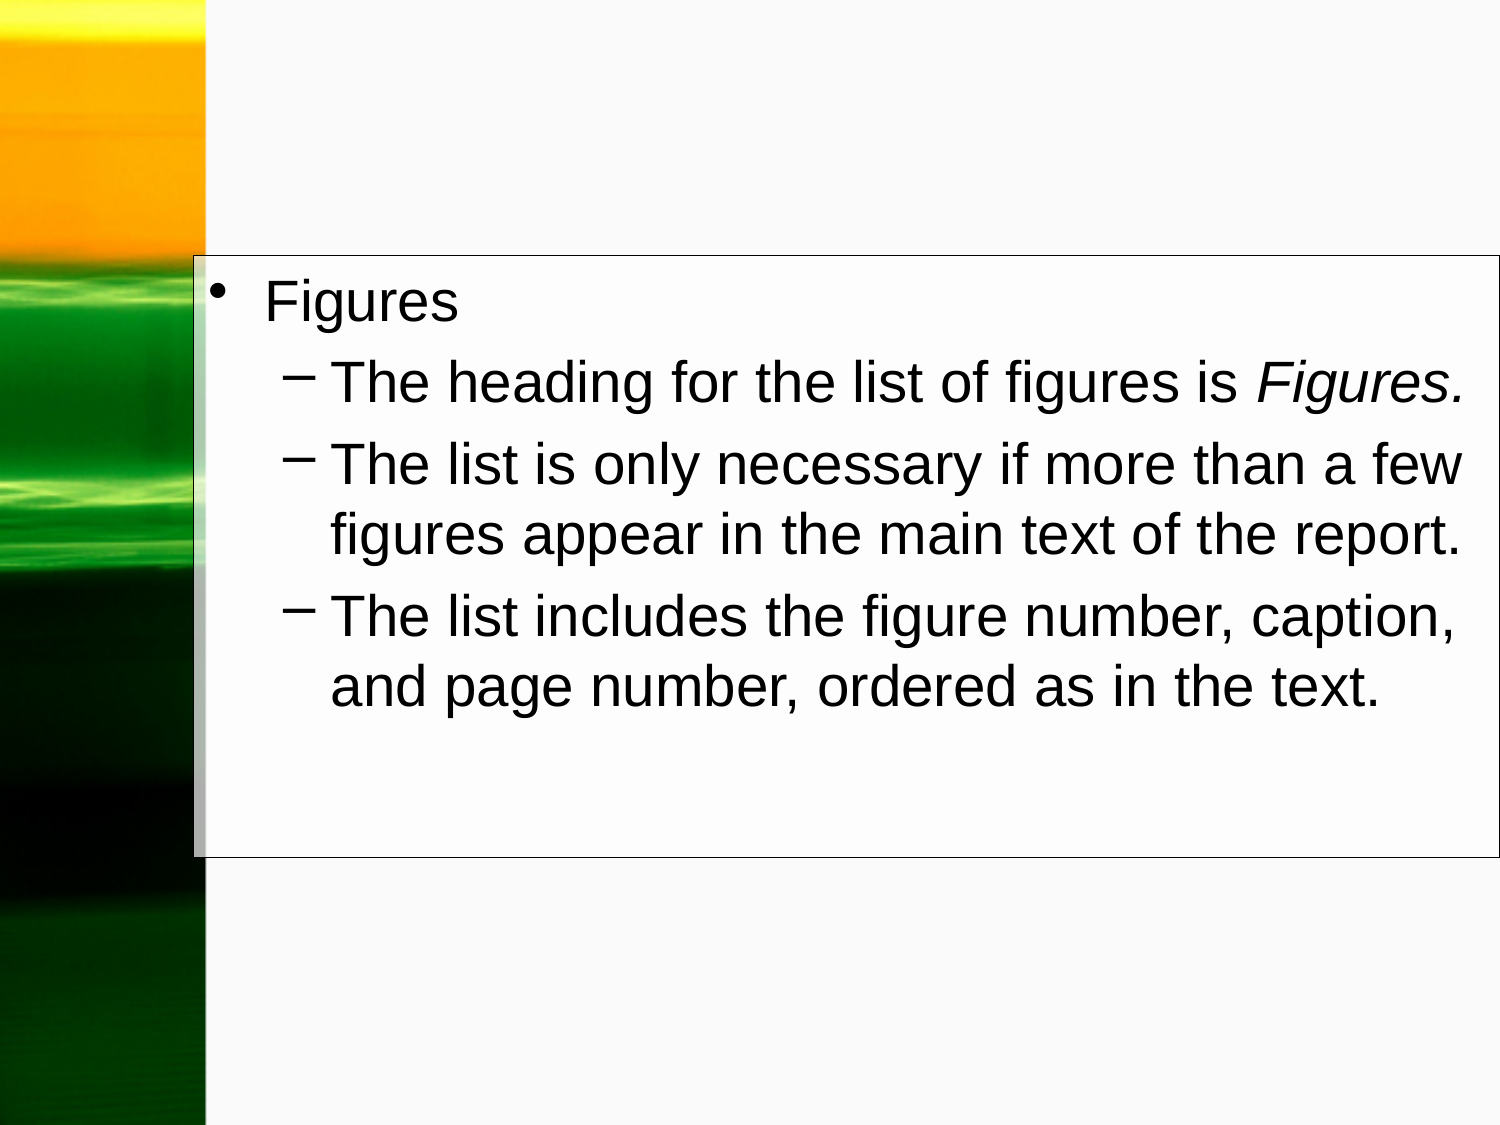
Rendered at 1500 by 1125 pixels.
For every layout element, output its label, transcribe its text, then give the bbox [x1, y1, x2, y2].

picture [0, 0, 1500, 1125]
list Figures The heading for the list of figures is Figures. The list is only necessary if more than a few figures appear in the main text of the report. The list includes the figure number, caption, and page number, ordered as in the text. [193, 255, 1500, 858]
